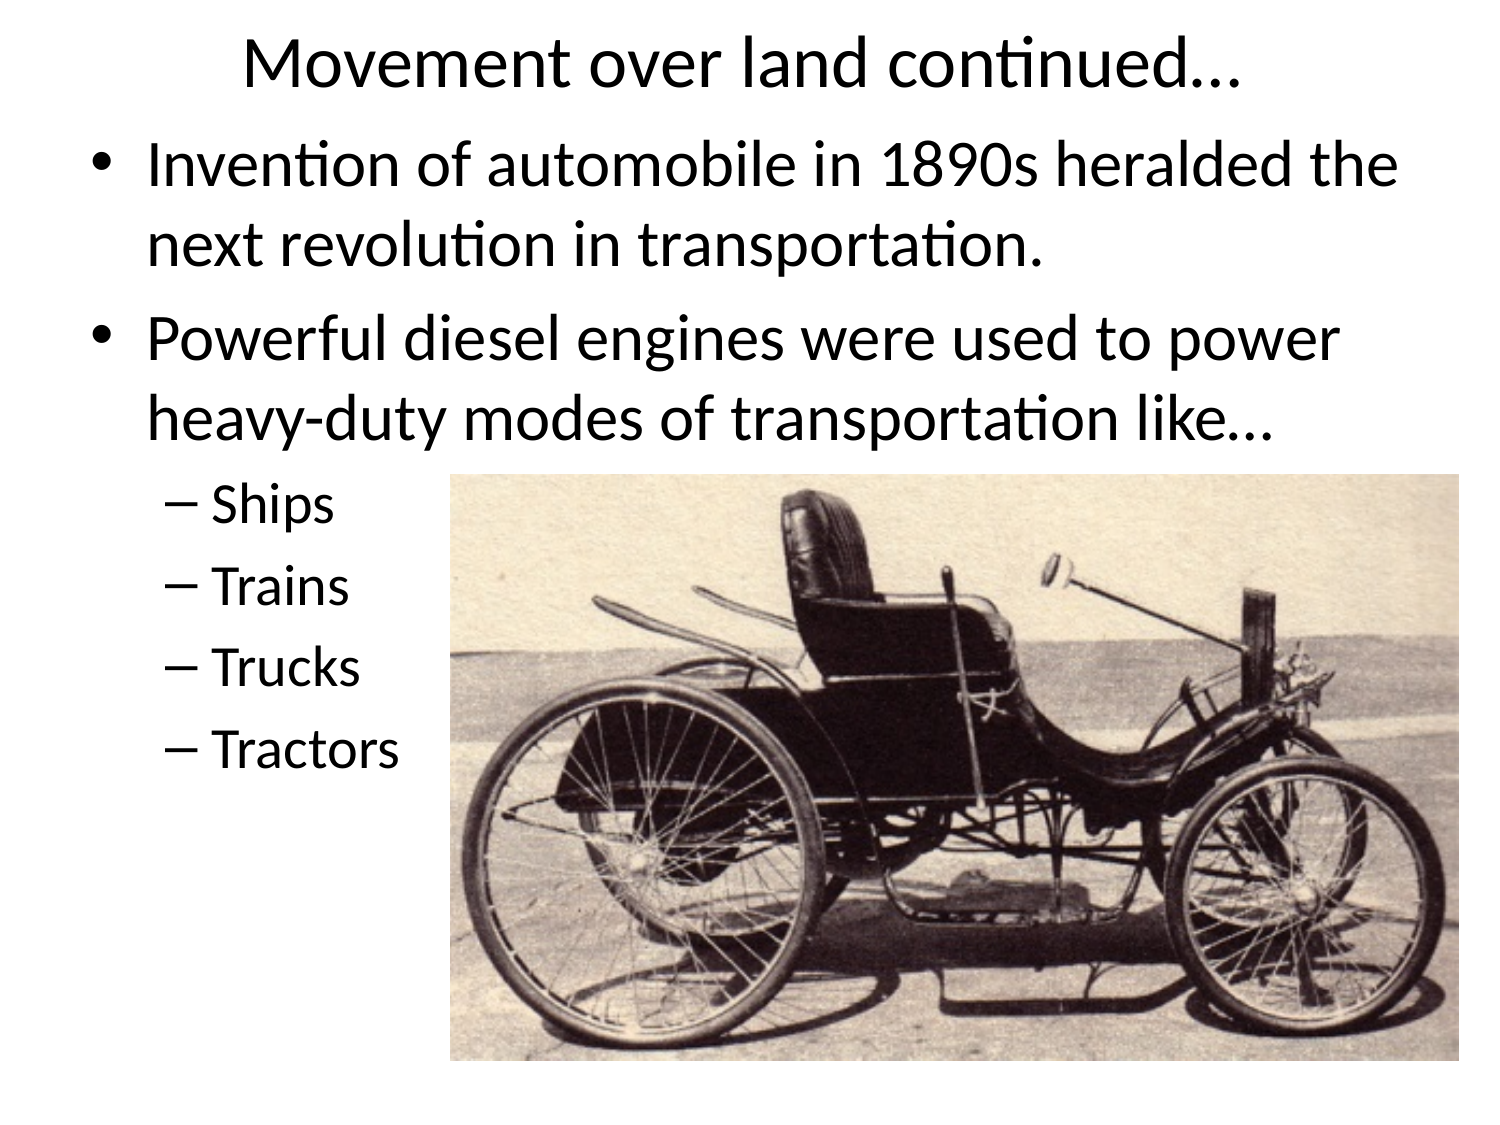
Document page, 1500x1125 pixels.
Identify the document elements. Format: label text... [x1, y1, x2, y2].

title Movement over land continued… [75, 5, 1425, 111]
picture [449, 474, 1459, 1062]
list Invention of automobile in 1890s heralded the next revolution in transportation. Powerful diesel engines were used to power heavy-duty modes of transportation like… Ships Trains Trucks Tractors [75, 112, 1425, 855]
